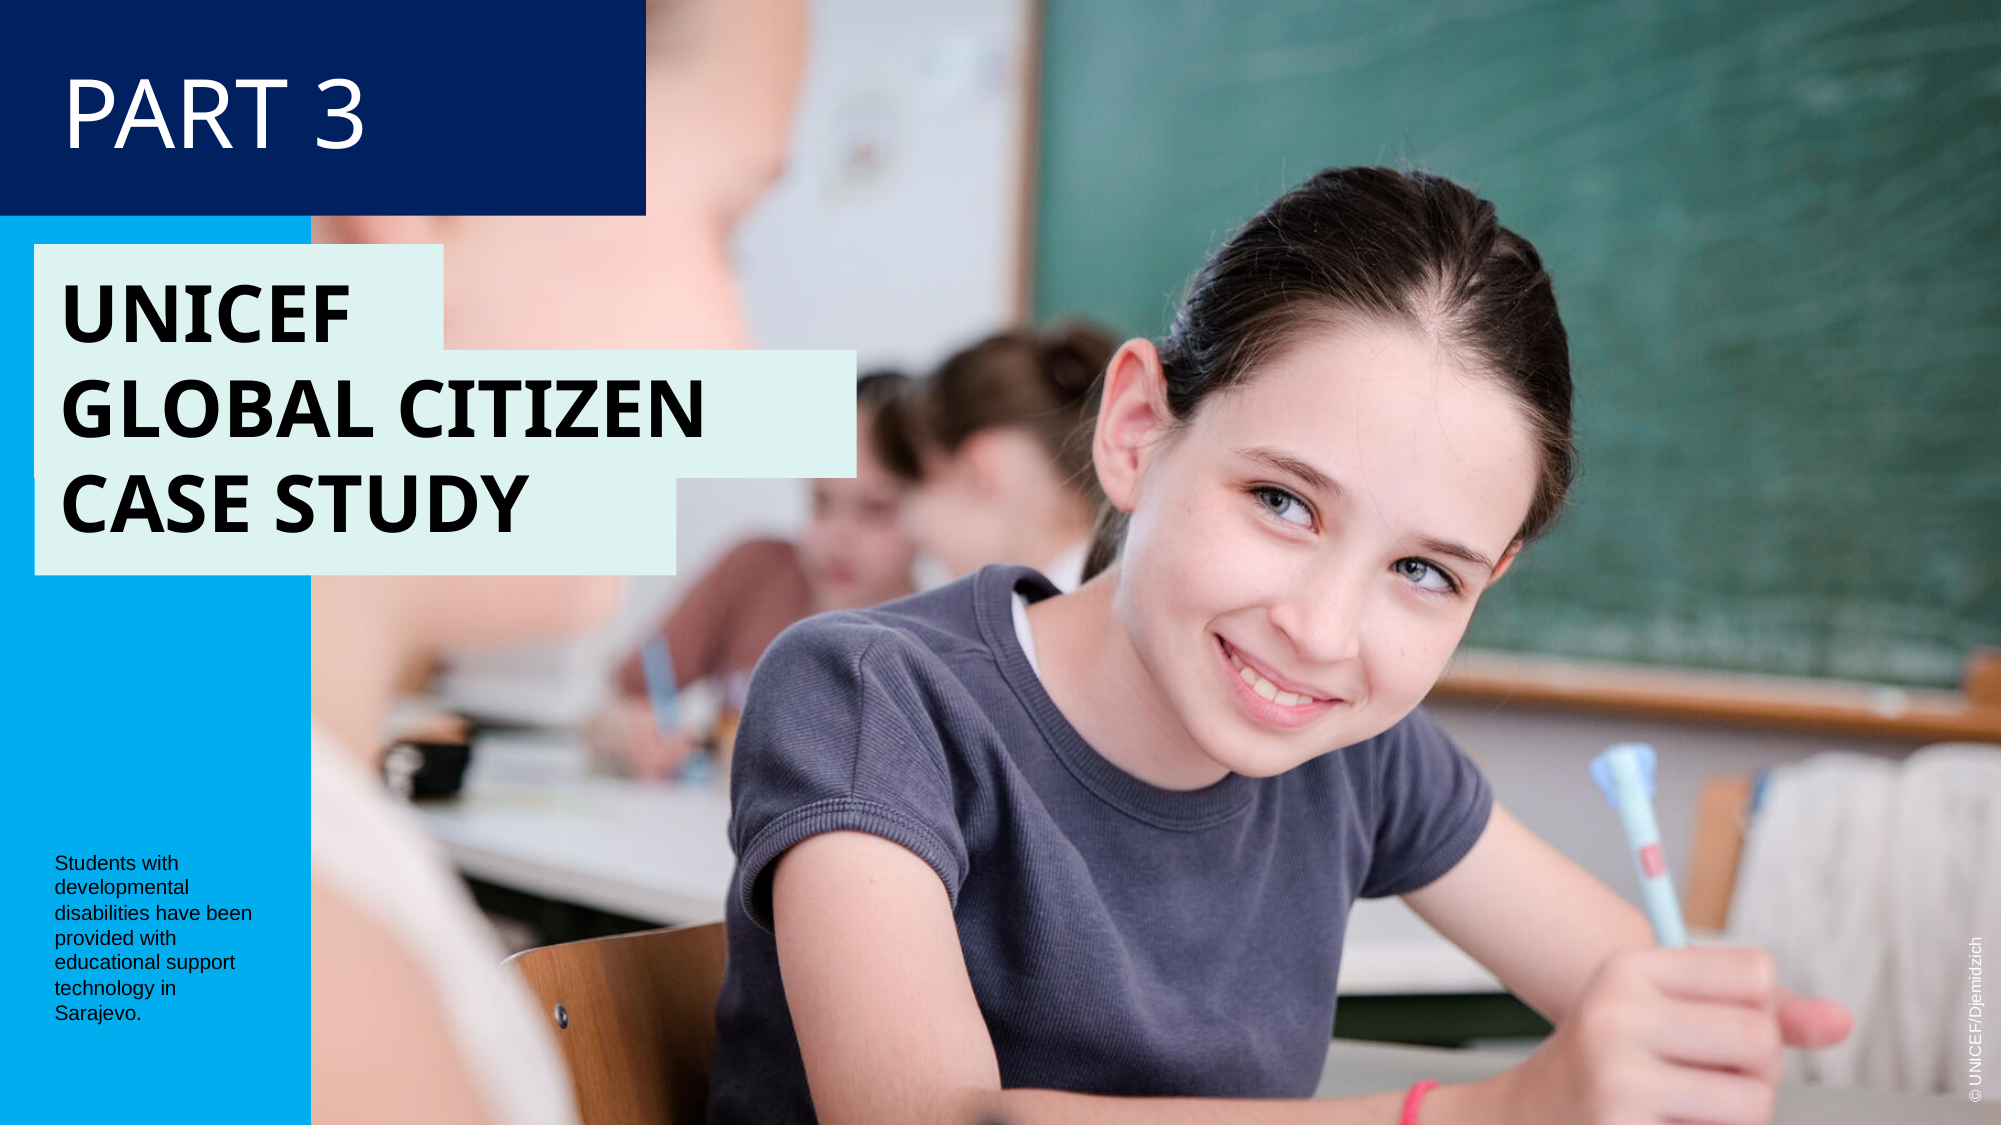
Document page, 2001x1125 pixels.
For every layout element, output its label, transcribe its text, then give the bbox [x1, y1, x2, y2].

text_box Students with developmental disabilities have been provided with educational support technology in Sarajevo. [39, 841, 194, 1032]
text_box [34, 446, 194, 576]
text_box [34, 244, 40, 349]
text_box UNICEF GLOBAL CITIZEN CASE STUDY [40, 244, 194, 568]
text_box [34, 349, 40, 446]
text_box PART 3 [42, 46, 194, 188]
text_box [0, 0, 197, 216]
picture [200, 0, 2001, 1125]
